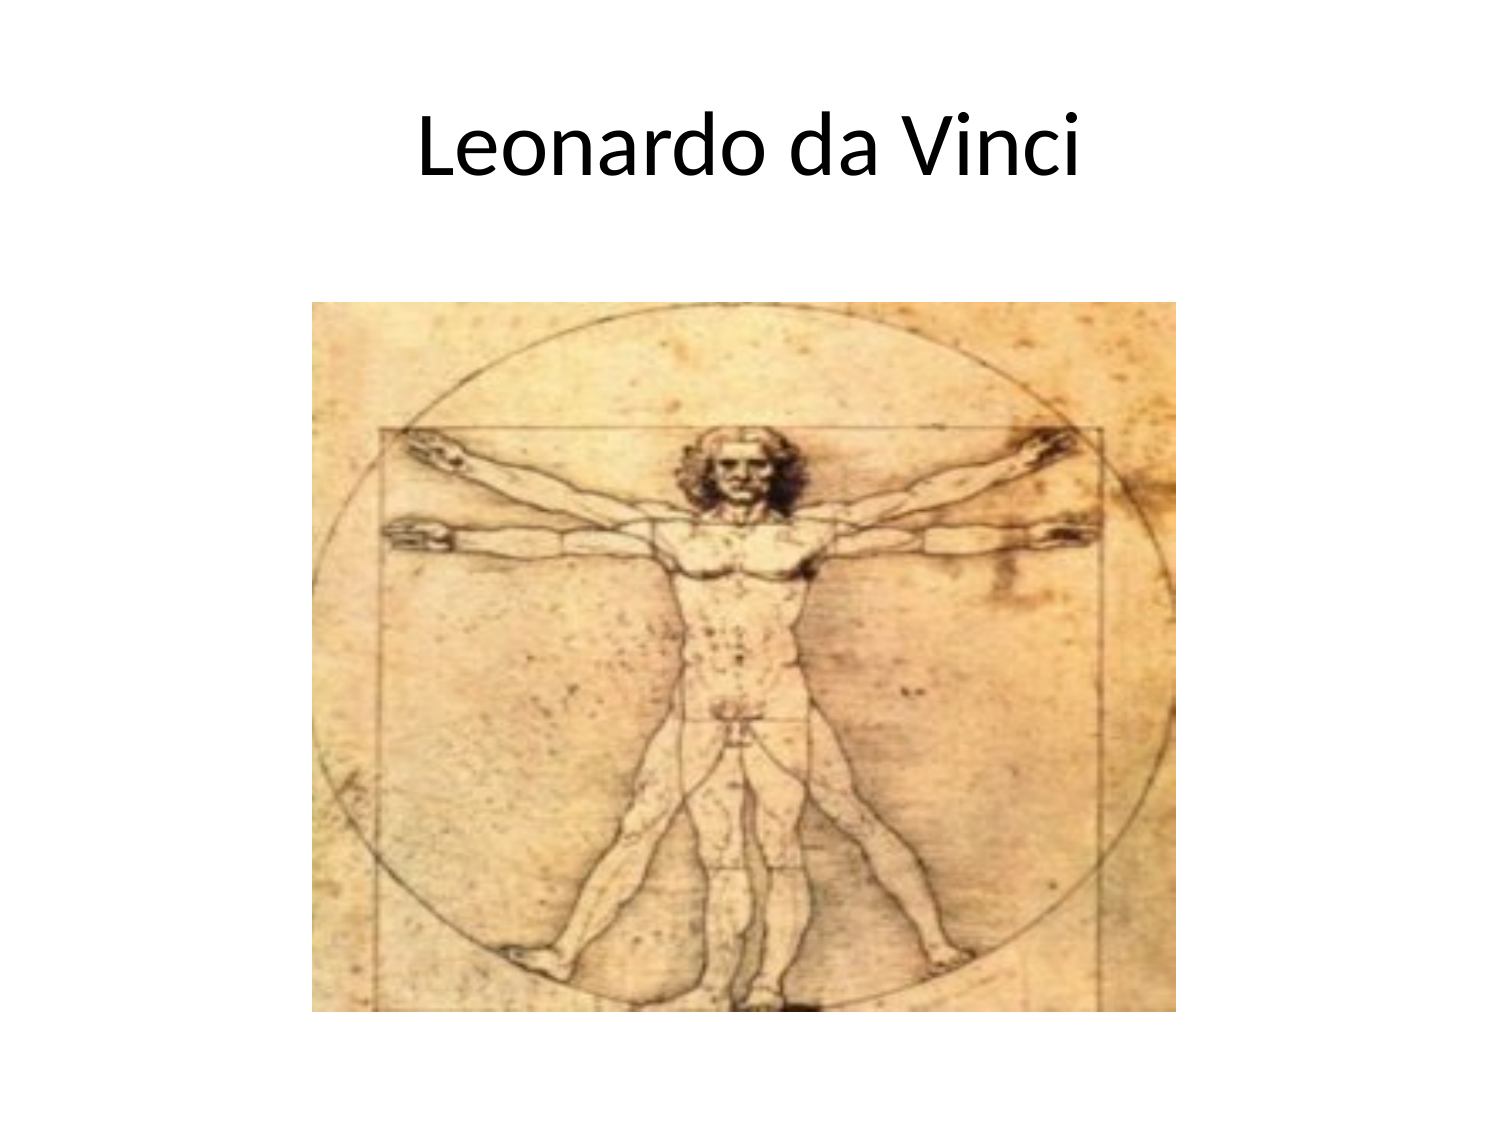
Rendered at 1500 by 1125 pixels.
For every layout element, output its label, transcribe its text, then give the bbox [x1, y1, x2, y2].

title Leonardo da Vinci [75, 45, 1425, 233]
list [312, 302, 1176, 1012]
